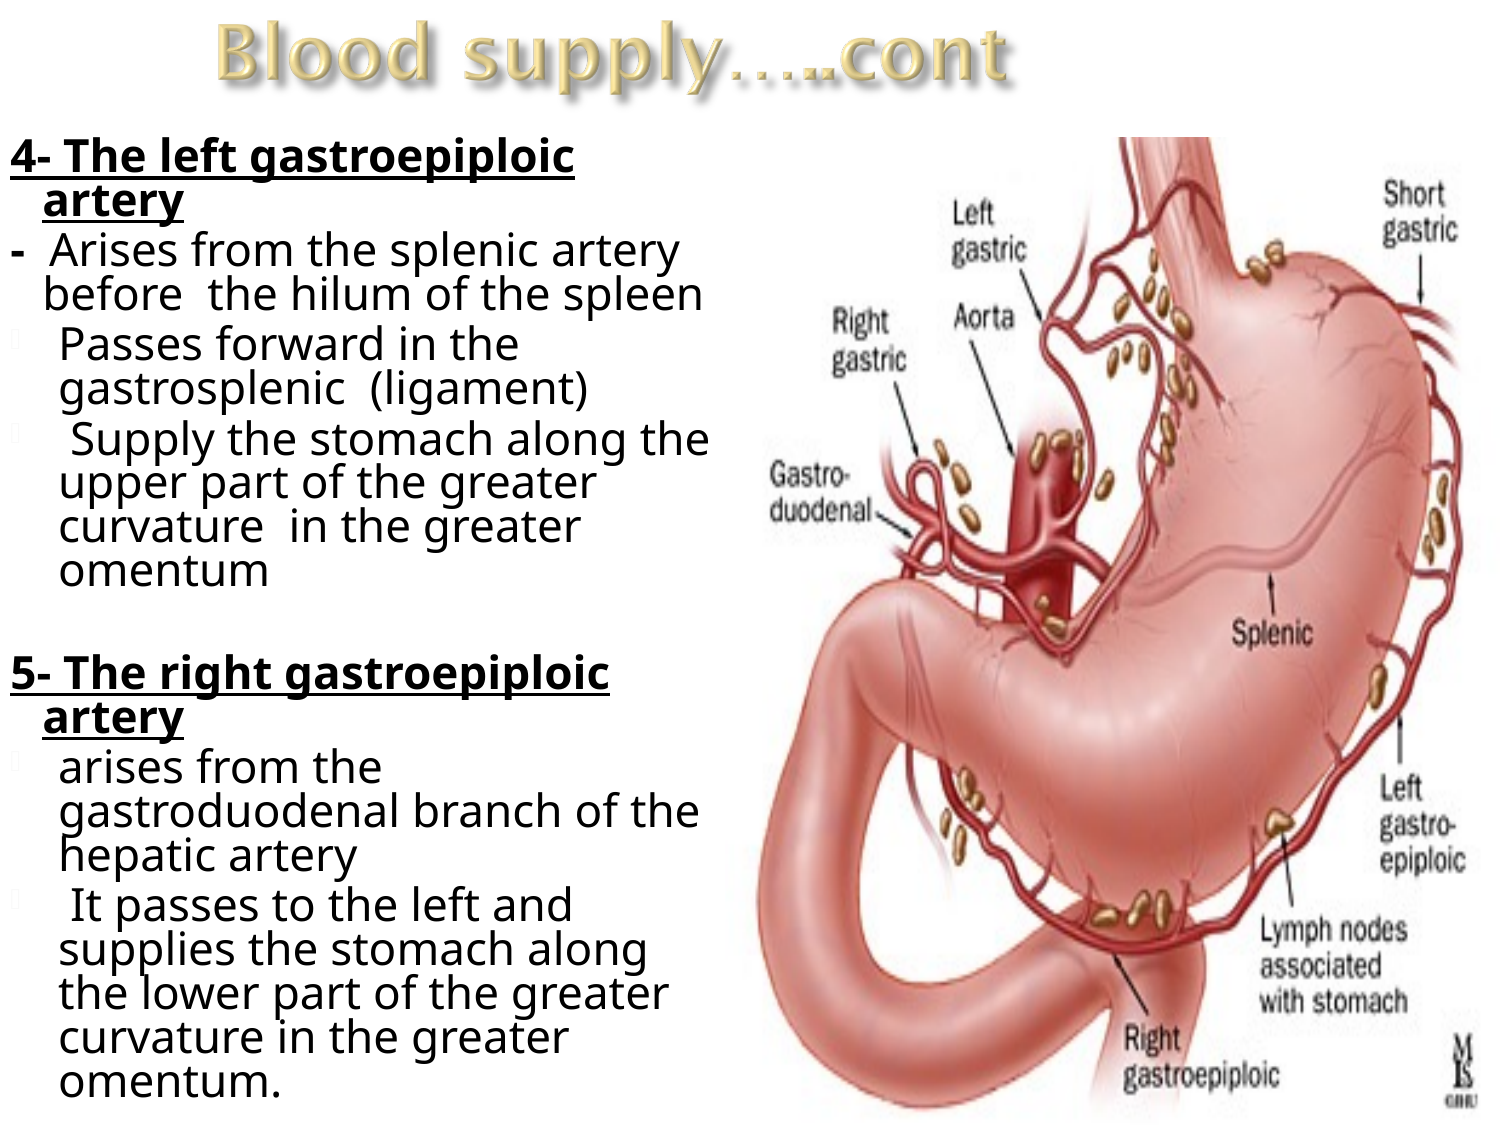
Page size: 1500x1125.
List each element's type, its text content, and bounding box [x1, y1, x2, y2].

picture [0, 0, 1288, 120]
list 4- The left gastroepiploic artery - Arises from the splenic artery before the hilum of the spleen Passes forward in the gastrosplenic (ligament) Supply the stomach along the upper part of the greater curvature in the greater omentum 5- The right gastroepiploic artery arises from the gastroduodenal branch of the hepatic artery It passes to the left and supplies the stomach along the lower part of the greater curvature in the greater omentum. [0, 136, 715, 1125]
picture [724, 137, 1500, 1125]
